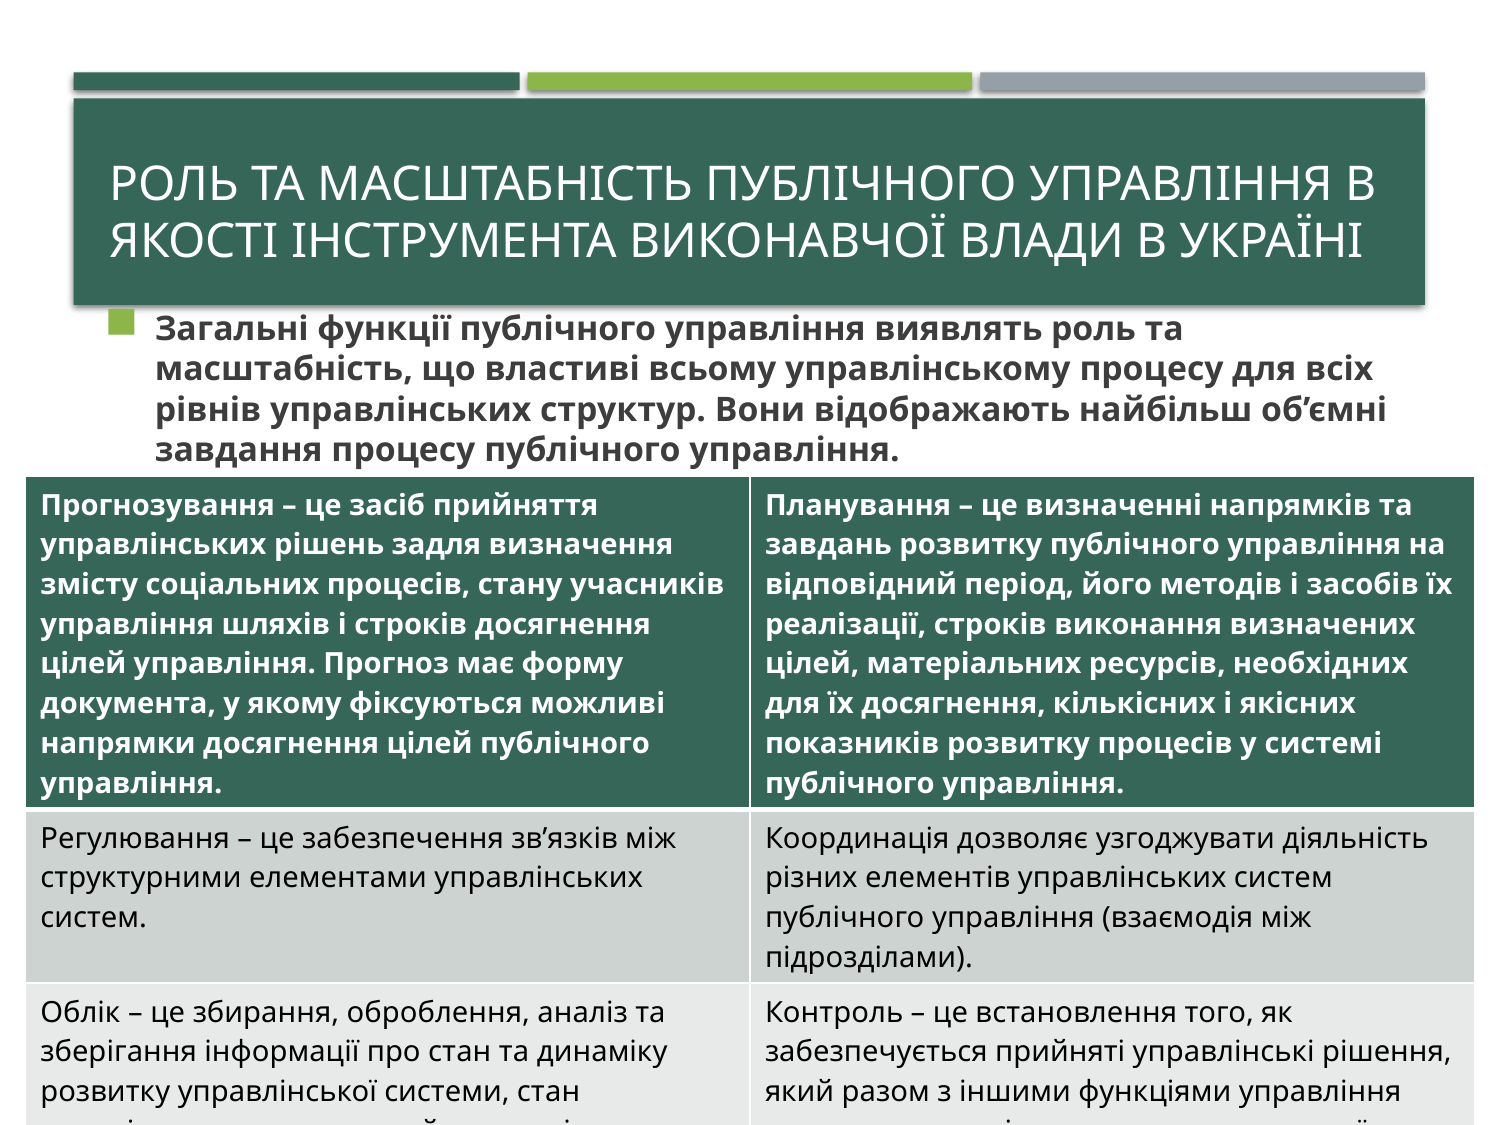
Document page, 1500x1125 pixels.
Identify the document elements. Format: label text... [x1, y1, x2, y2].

title роль та масштабність публічного управління в якості інструмента виконавчої влади в Україні [94, 96, 1406, 275]
table_cell Облік – це збирання, оброблення, аналіз та зберігання інформації про стан та динаміку розвитку управлінської системи, стан матеріальних можливостей учасників публічного управління, прийняті управлінські рішення і результати їх виконання. [26, 984, 749, 1125]
table_cell Регулювання – це забезпечення зв’язків між структурними елементами управлінських систем. [26, 812, 749, 982]
list Загальні функції публічного управління виявлять роль та масштабність, що властиві всьому управлінському процесу для всіх рівнів управлінських структур. Вони відображають найбільш об’ємні завдання процесу публічного управління. [94, 298, 1406, 475]
table_header Прогнозування – це засіб прийняття управлінських рішень задля визначення змісту соціальних процесів, стану учасників управління шляхів і строків досягнення цілей управління. Прогноз має форму документа, у якому фіксуються можливі напрямки досягнення цілей публічного управління. [26, 477, 749, 807]
table_cell Координація дозволяє узгоджувати діяльність різних елементів управлінських систем публічного управління (взаємодія між підрозділами). [751, 812, 1474, 982]
table_header Планування – це визначенні напрямків та завдань розвитку публічного управління на відповідний період, його методів і засобів їх реалізації, строків виконання визначених цілей, матеріальних ресурсів, необхідних для їх досягнення, кількісних і якісних показників розвитку процесів у системі публічного управління. [751, 477, 1474, 807]
table_cell Контроль – це встановлення того, як забезпечується прийняті управлінські рішення, який разом з іншими функціями управління дозволяє зрозуміти результати виконаної роботи, своєчасно попередити і усунути недоліки. [751, 984, 1474, 1125]
